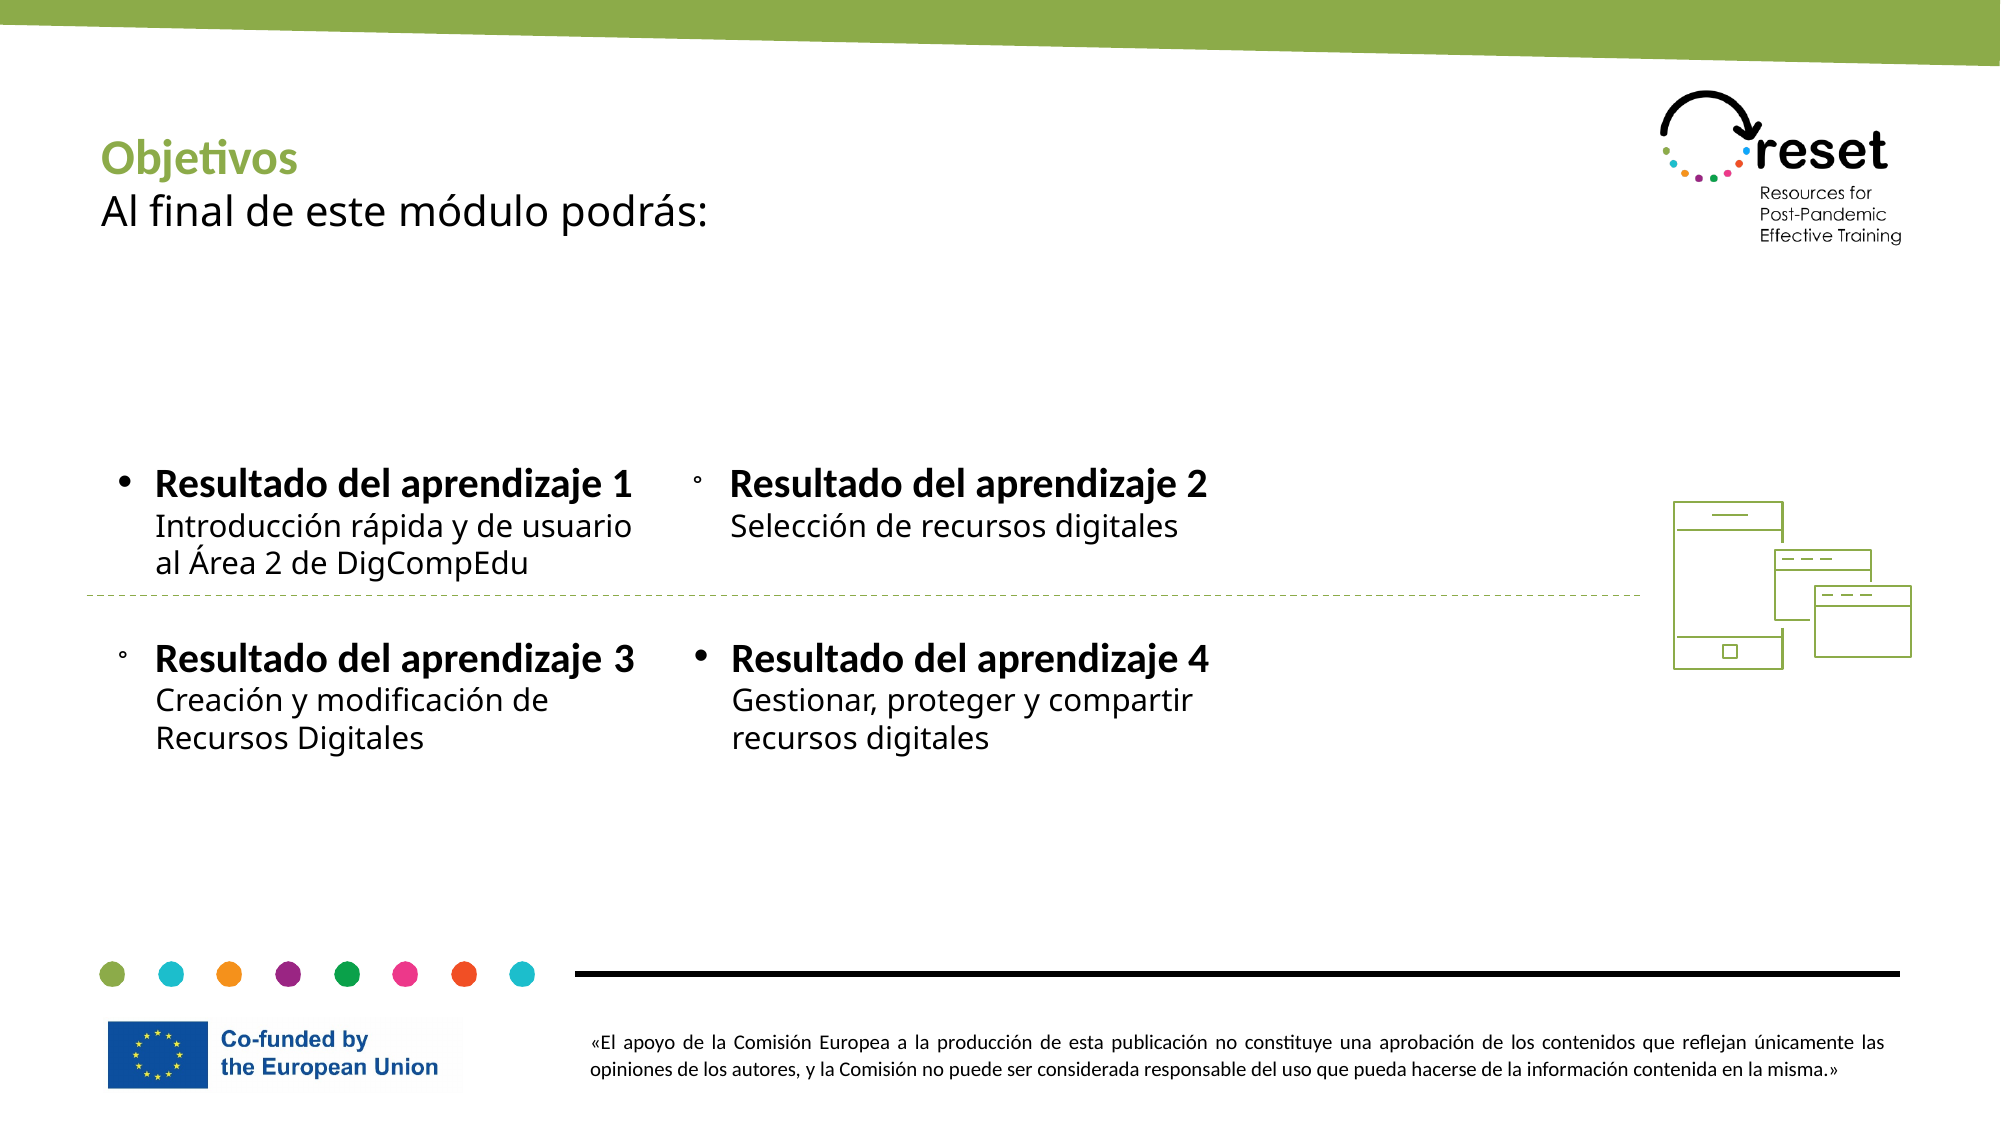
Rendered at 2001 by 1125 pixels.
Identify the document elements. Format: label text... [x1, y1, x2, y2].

text_box Resultado del aprendizaje 4 Gestionar, proteger y compartir recursos digitales [678, 615, 1275, 763]
text_box [1674, 501, 1911, 670]
picture [451, 961, 477, 987]
text_box Objetivos Al final de este módulo podrás: [86, 117, 1555, 243]
text_box Resultado del aprendizaje 2 Selección de recursos digitales [677, 441, 1295, 589]
picture [216, 961, 242, 987]
picture [334, 961, 360, 987]
picture [99, 961, 125, 987]
picture [158, 961, 184, 987]
picture [275, 961, 301, 987]
text_box Resultado del aprendizaje 3 Creación y modificación de Recursos Digitales [102, 615, 678, 763]
picture [103, 1017, 463, 1093]
text_box Resultado del aprendizaje 1 Introducción rápida y de usuario al Área 2 de DigCompEdu [102, 441, 677, 589]
picture [1650, 77, 1917, 255]
picture [509, 961, 535, 987]
picture [392, 961, 418, 987]
